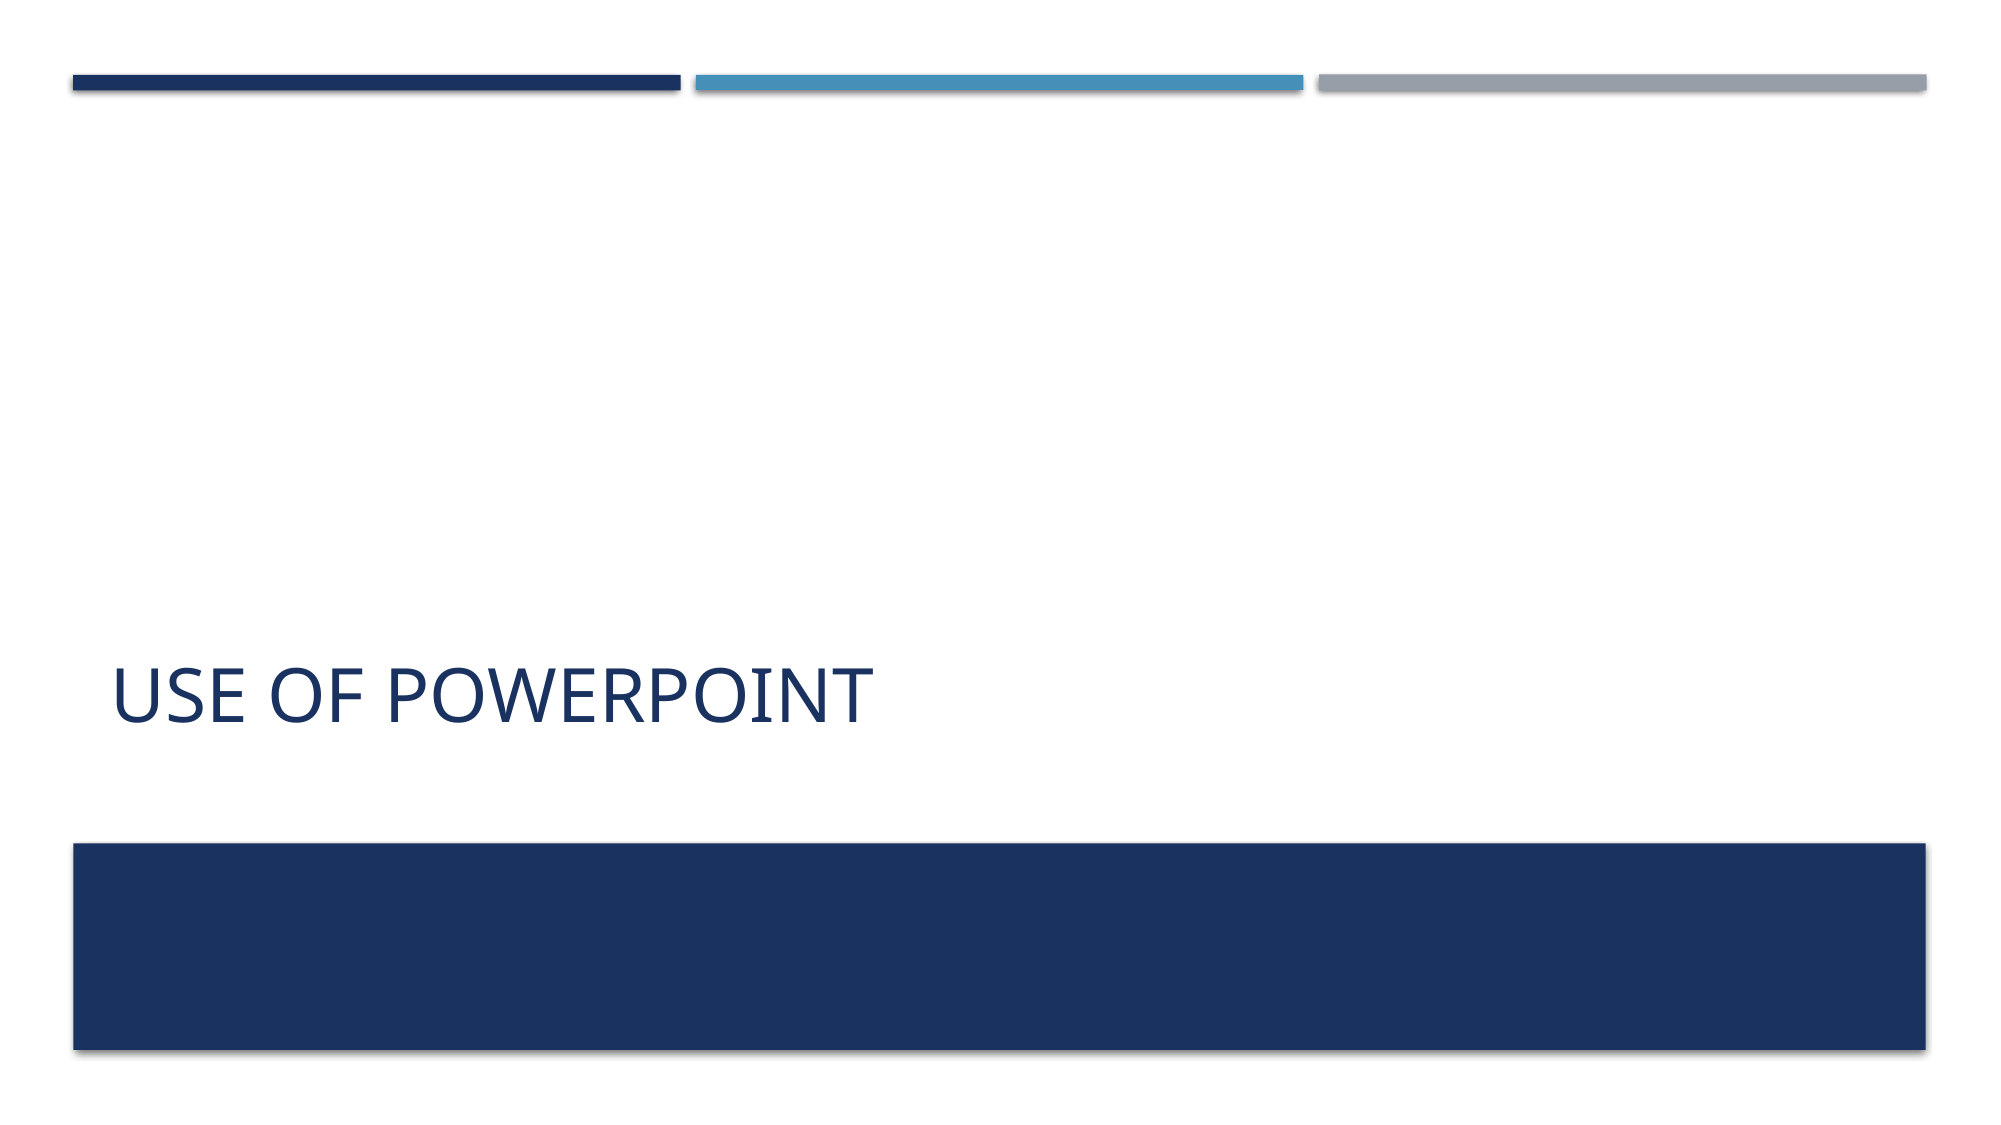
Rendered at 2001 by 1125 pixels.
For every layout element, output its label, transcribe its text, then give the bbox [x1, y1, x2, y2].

title Use of powerpoint [95, 499, 1905, 745]
